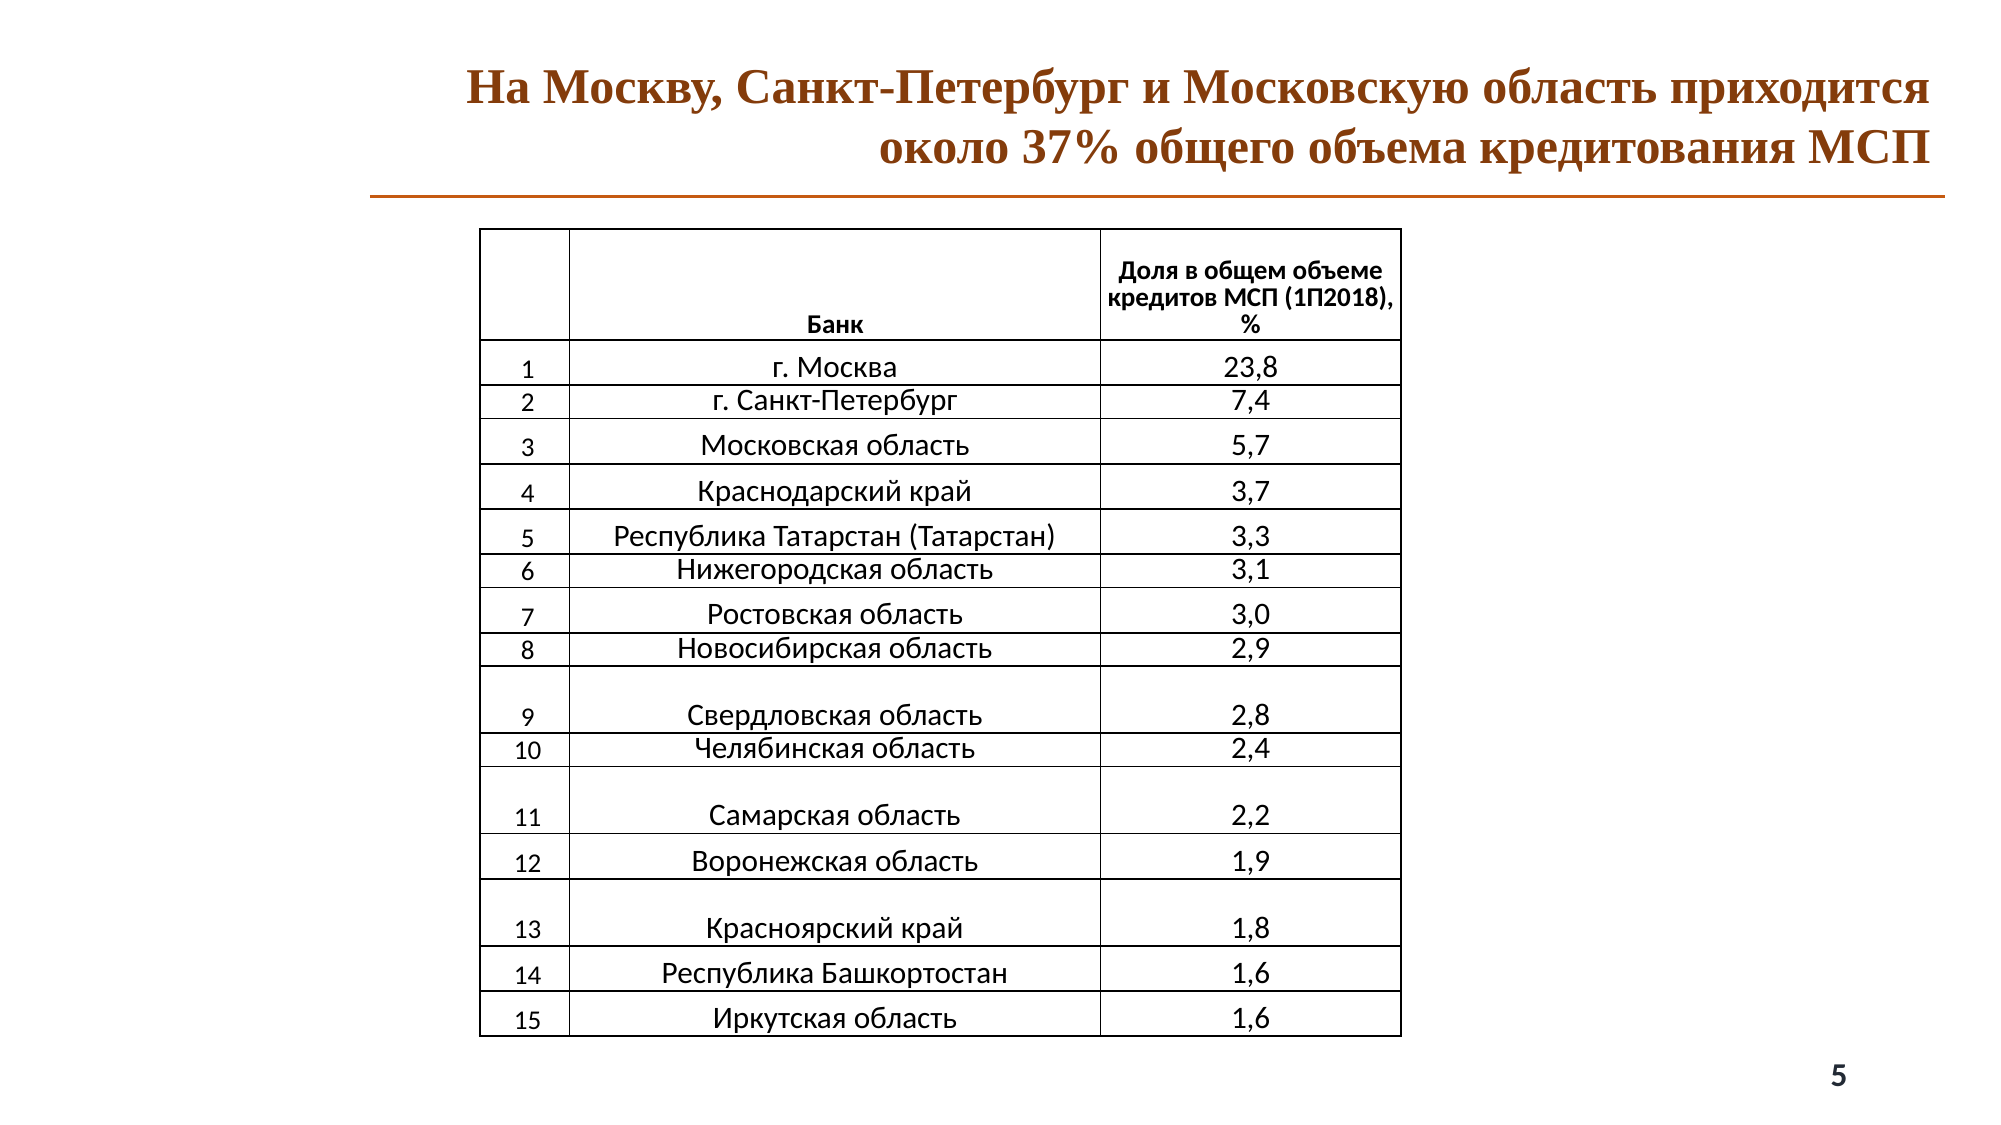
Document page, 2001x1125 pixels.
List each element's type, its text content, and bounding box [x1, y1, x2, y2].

table_cell г. Санкт-Петербург [570, 386, 1100, 418]
table_cell 3,0 [1101, 588, 1400, 632]
table_cell 8 [481, 634, 569, 665]
table_cell 23,8 [1101, 341, 1400, 384]
table_cell 3,3 [1101, 510, 1400, 553]
table_cell 3,1 [1101, 555, 1400, 587]
table_cell Новосибирская область [570, 634, 1100, 665]
slide_number 5 [1412, 1042, 1863, 1103]
table_header Банк [570, 230, 1100, 339]
table_cell 11 [481, 767, 569, 833]
table_header [481, 230, 569, 339]
table_cell 10 [481, 734, 569, 766]
table_cell Ростовская область [570, 588, 1100, 632]
table_cell 15 [481, 992, 569, 1035]
table_cell 5,7 [1101, 419, 1400, 463]
table_cell Краснодарский край [570, 465, 1100, 508]
table_cell 3 [481, 419, 569, 463]
table_cell 1,6 [1101, 947, 1400, 990]
table_cell 7,4 [1101, 386, 1400, 418]
table_cell 6 [481, 555, 569, 587]
table_cell 4 [481, 465, 569, 508]
table_cell 1 [481, 341, 569, 384]
table_cell 5 [481, 510, 569, 553]
table_cell Нижегородская область [570, 555, 1100, 587]
table_cell 3,7 [1101, 465, 1400, 508]
table_cell Республика Татарстан (Татарстан) [570, 510, 1100, 553]
table_cell 2,2 [1101, 767, 1400, 833]
table_cell 1,9 [1101, 834, 1400, 878]
table_cell 2 [481, 386, 569, 418]
table_cell 2,9 [1101, 634, 1400, 665]
table_cell Воронежская область [570, 834, 1100, 878]
table_cell Иркутская область [570, 992, 1100, 1035]
table_cell г. Москва [570, 341, 1100, 384]
table_cell Республика Башкортостан [570, 947, 1100, 990]
table_cell 1,6 [1101, 992, 1400, 1035]
table_cell 13 [481, 880, 569, 945]
table_cell Московская область [570, 419, 1100, 463]
text_box На Москву, Санкт-Петербург и Московскую область приходится около 37% общего объема кредитования МСП [337, 46, 1946, 181]
table_cell 9 [481, 667, 569, 732]
table_cell Красноярский край [570, 880, 1100, 945]
table_header Доля в общем объеме кредитов МСП (1П2018), % [1101, 230, 1400, 339]
table_cell 2,8 [1101, 667, 1400, 732]
table_cell 7 [481, 588, 569, 632]
table_cell 1,8 [1101, 880, 1400, 945]
table_cell 12 [481, 834, 569, 878]
table_cell Челябинская область [570, 734, 1100, 766]
table_cell Свердловская область [570, 667, 1100, 732]
table_cell Самарская область [570, 767, 1100, 833]
table_cell 2,4 [1101, 734, 1400, 766]
table_cell 14 [481, 947, 569, 990]
